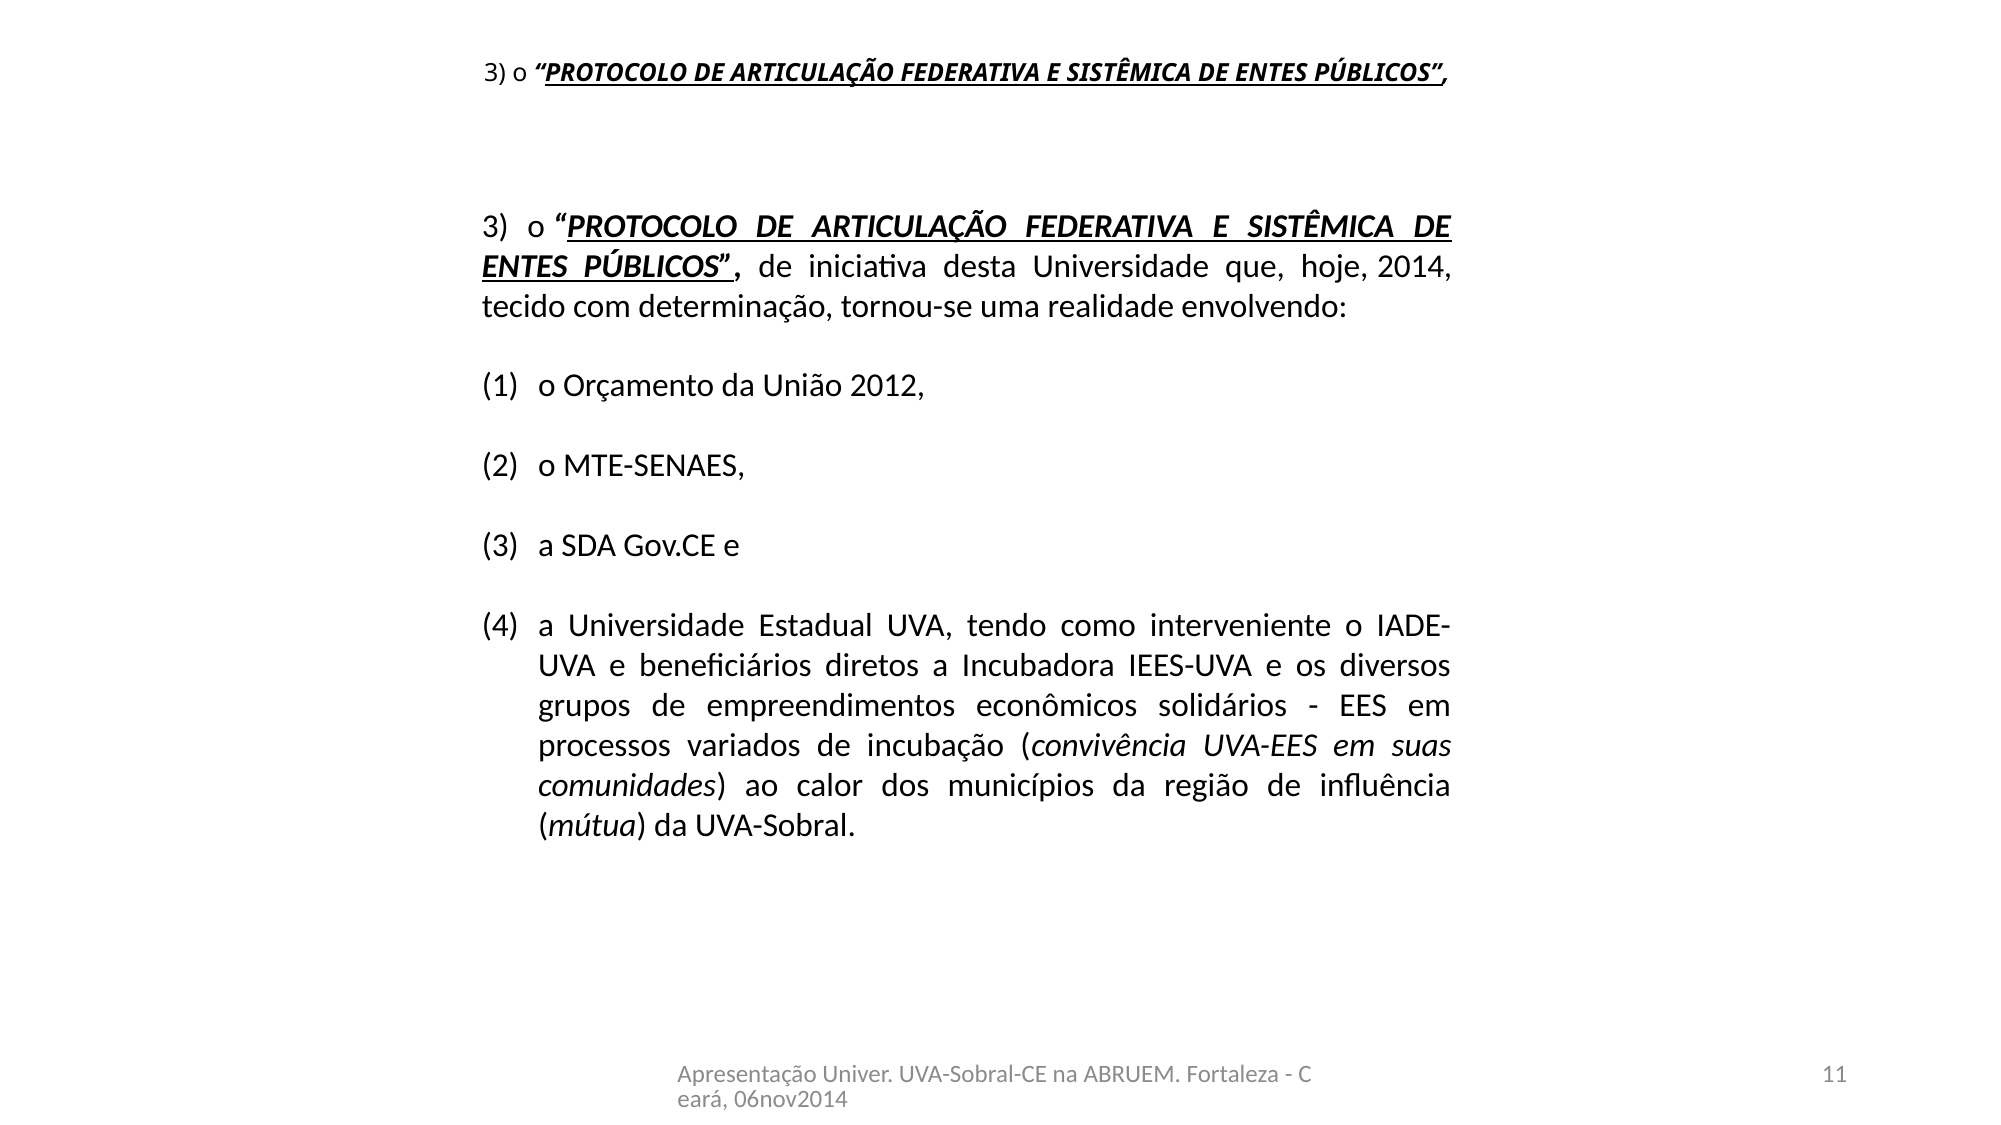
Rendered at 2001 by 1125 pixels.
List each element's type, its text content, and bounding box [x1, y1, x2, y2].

slide_number 11 [1412, 1042, 1863, 1103]
footer Apresentação Univer. UVA-Sobral-CE na ABRUEM. Fortaleza - Ceará, 06nov2014 [662, 1042, 1338, 1103]
text_box 3) o “PROTOCOLO DE ARTICULAÇÃO FEDERATIVA E SISTÊMICA DE ENTES PÚBLICOS”, de iniciativa desta Universidade que, hoje, 2014, tecido com determinação, tornou-se uma realidade envolvendo: o Orçamento da União 2012, o MTE-SENAES, a SDA Gov.CE e a Universidade Estadual UVA, tendo como interveniente o IADE-UVA e beneficiários diretos a Incubadora IEES-UVA e os diversos grupos de empreendimentos econômicos solidários - EES em processos variados de incubação (convivência UVA-EES em suas comunidades) ao calor dos municípios da região de influência (mútua) da UVA-Sobral. [467, 196, 1467, 851]
title 3) o “PROTOCOLO DE ARTICULAÇÃO FEDERATIVA E SISTÊMICA DE ENTES PÚBLICOS”, [76, 46, 1858, 101]
